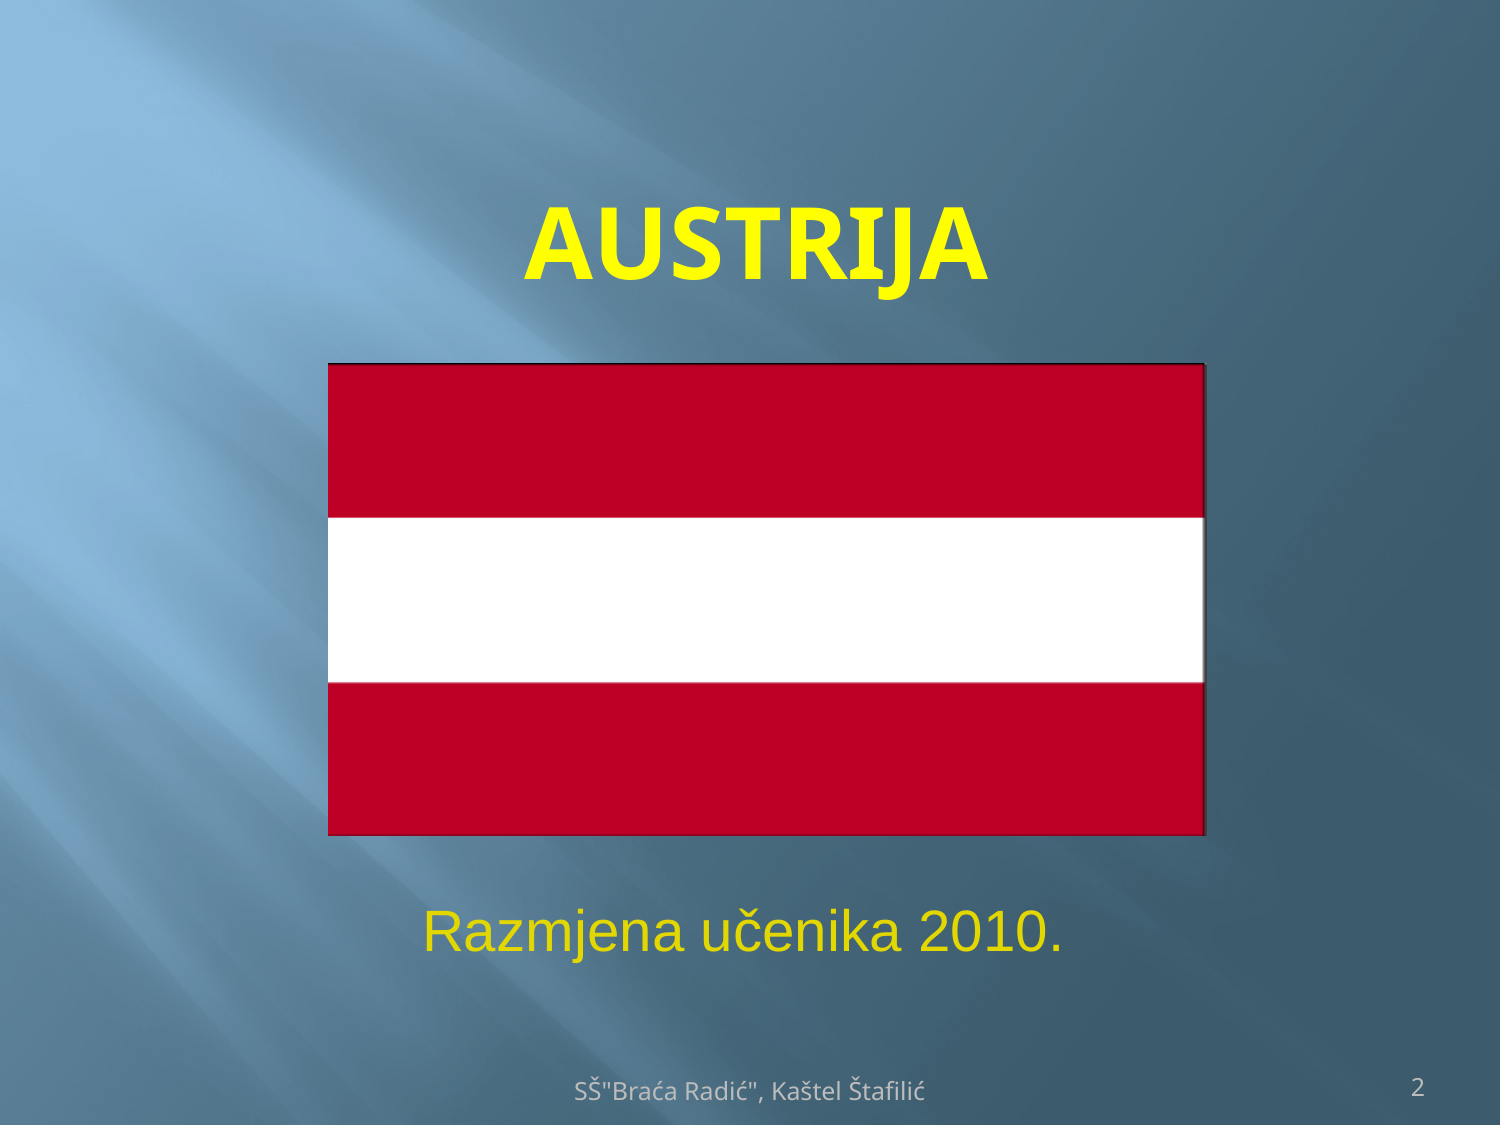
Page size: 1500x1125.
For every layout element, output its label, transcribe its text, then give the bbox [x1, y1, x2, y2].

subtitle Razmjena učenika 2010. [218, 892, 1269, 976]
picture [327, 362, 1208, 836]
slide_number 2 [1299, 1052, 1425, 1113]
title austrija [82, 0, 1432, 300]
footer SŠ"Braća Radić", Kaštel Štafilić [512, 1052, 988, 1113]
